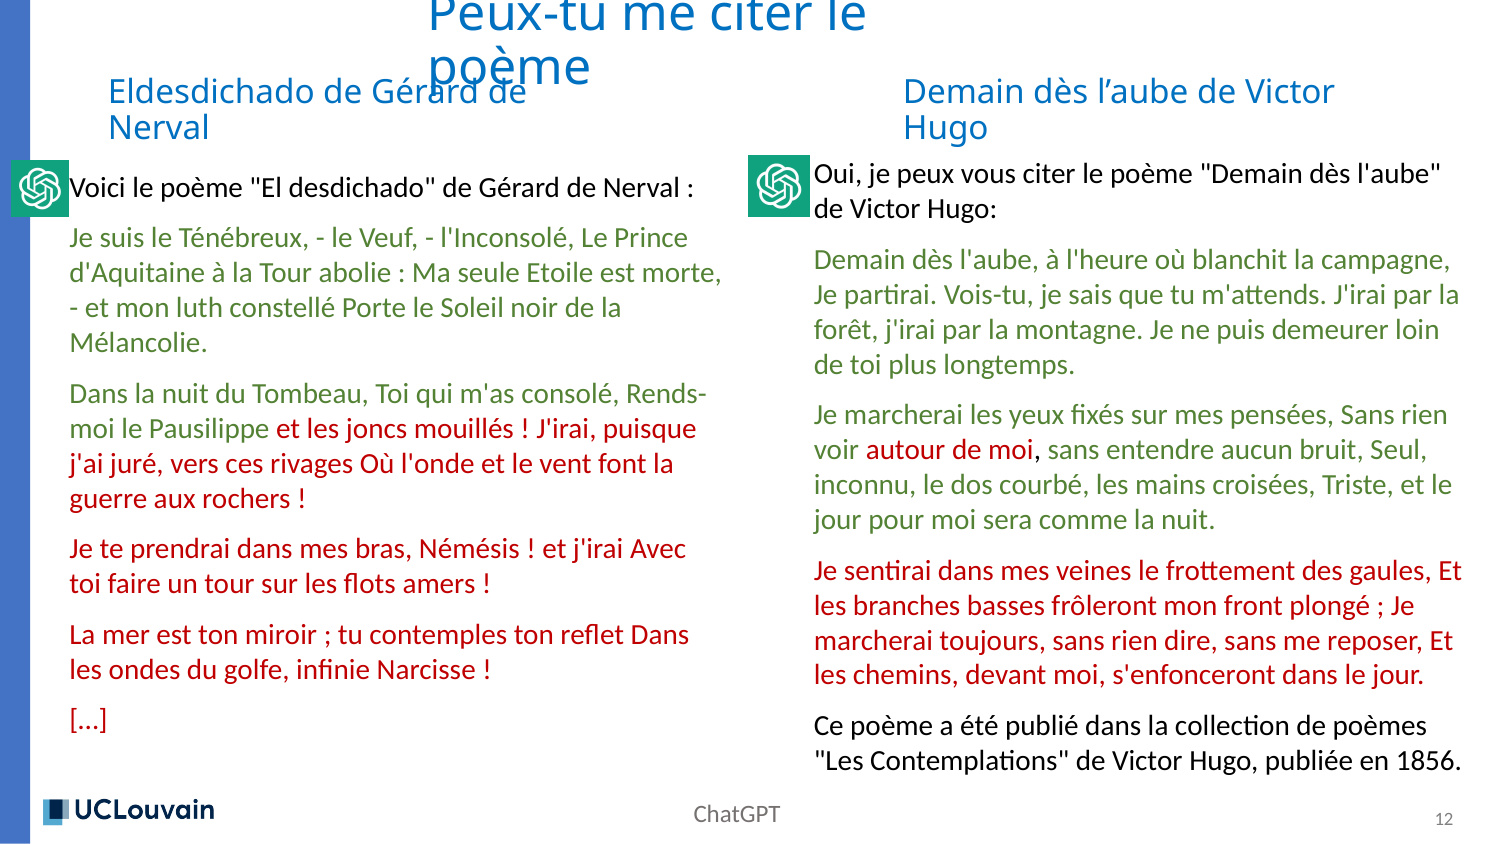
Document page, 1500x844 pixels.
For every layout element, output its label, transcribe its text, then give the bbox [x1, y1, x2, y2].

text_box Oui, je peux vous citer le poème "Demain dès l'aube" de Victor Hugo: Demain dès l'aube, à l'heure où blanchit la campagne, Je partirai. Vois-tu, je sais que tu m'attends. J'irai par la forêt, j'irai par la montagne. Je ne puis demeurer loin de toi plus longtemps. Je marcherai les yeux fixés sur mes pensées, Sans rien voir autour de moi, sans entendre aucun bruit, Seul, inconnu, le dos courbé, les mains croisées, Triste, et le jour pour moi sera comme la nuit. Je sentirai dans mes veines le frottement des gaules, Et les branches basses frôleront mon front plongé ; Je marcherai toujours, sans rien dire, sans me reposer, Et les chemins, devant moi, s'enfonceront dans le jour. Ce poème a été publié dans la collection de poèmes "Les Contemplations" de Victor Hugo, publiée en 1856. [798, 146, 1484, 722]
list Voici le poème "El desdichado" de Gérard de Nerval : Je suis le Ténébreux, - le Veuf, - l'Inconsolé, Le Prince d'Aquitaine à la Tour abolie : Ma seule Etoile est morte, - et mon luth constellé Porte le Soleil noir de la Mélancolie. Dans la nuit du Tombeau, Toi qui m'as consolé, Rends-moi le Pausilippe et les joncs mouillés ! J'irai, puisque j'ai juré, vers ces rivages Où l'onde et le vent font la guerre aux rochers ! Je te prendrai dans mes bras, Némésis ! et j'irai Avec toi faire un tour sur les flots amers ! La mer est ton miroir ; tu contemples ton reflet Dans les ondes du golfe, infinie Narcisse ! […] [54, 160, 739, 779]
picture [30, 786, 227, 832]
picture [748, 155, 810, 217]
title Peux-tu me citer le poème [412, 0, 1060, 87]
picture [11, 160, 69, 217]
text_box Eldesdichado de Gérard de Nerval [92, 65, 613, 156]
text_box Demain dès l’aube de Victor Hugo [887, 65, 1408, 146]
